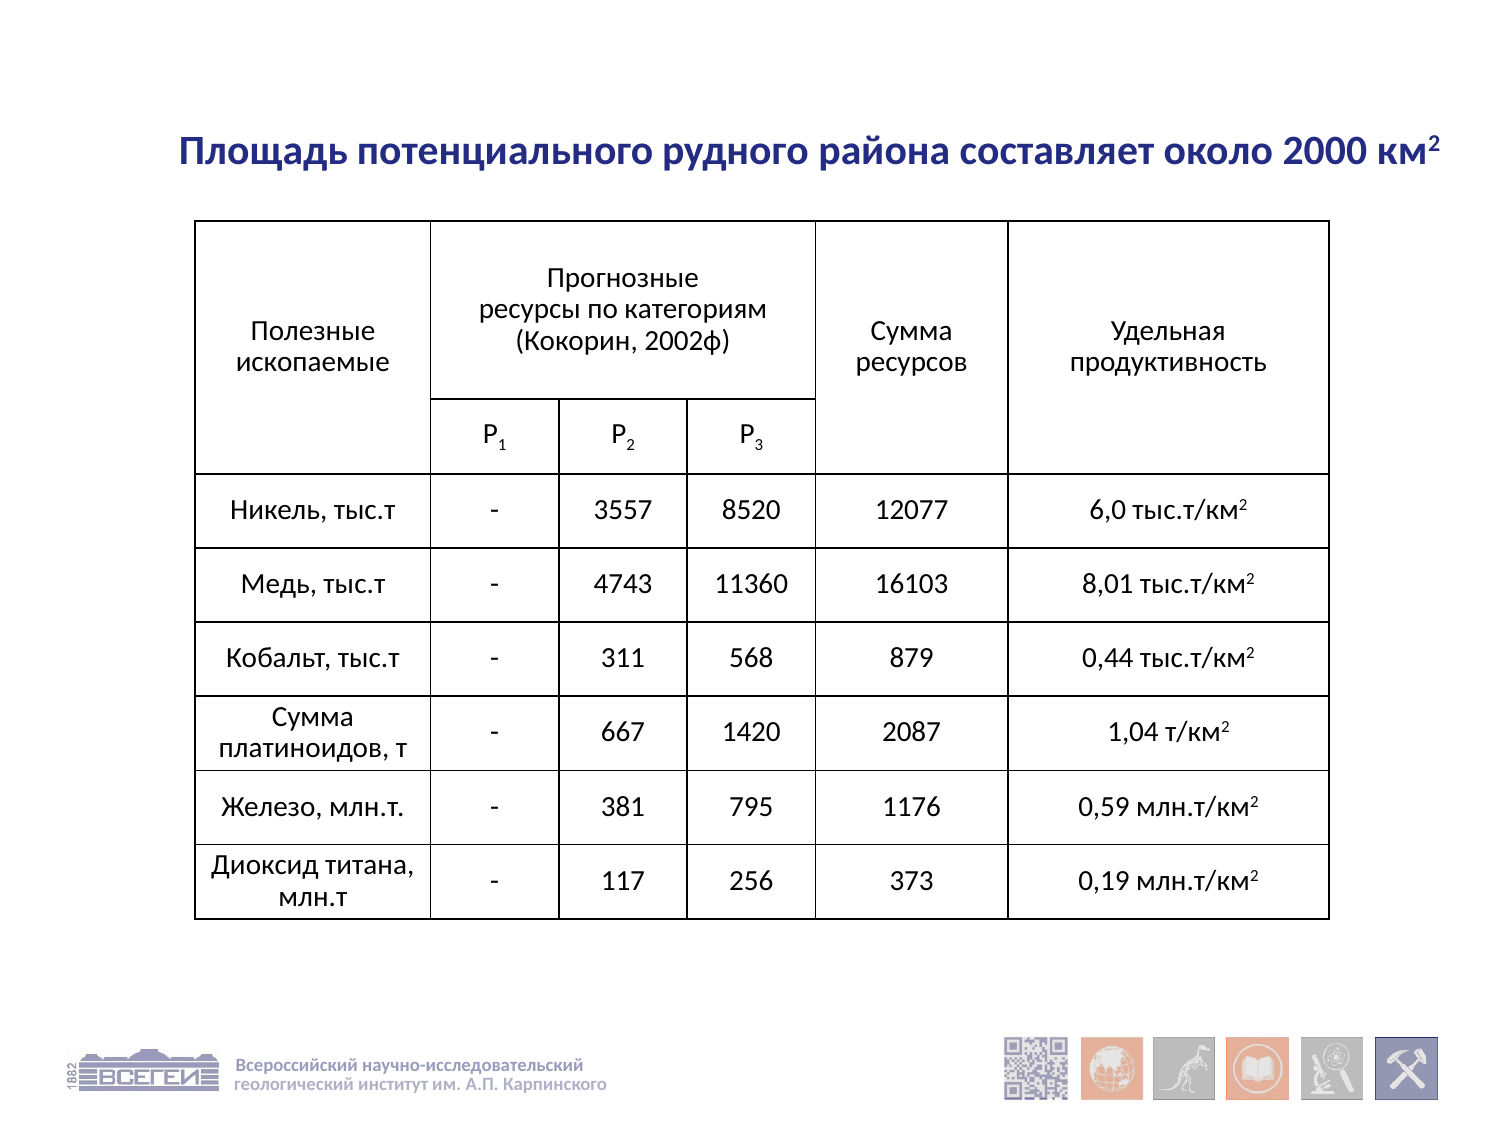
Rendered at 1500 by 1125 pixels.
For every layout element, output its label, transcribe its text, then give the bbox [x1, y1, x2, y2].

table_cell Р3 [688, 400, 815, 473]
table_header Полезные ископаемые [196, 222, 430, 473]
table_cell 4743 [560, 549, 686, 621]
table_cell - [431, 697, 558, 770]
table_cell 256 [688, 845, 815, 918]
text_box Площадь потенциального рудного района составляет около 2000 км2 [164, 115, 1456, 181]
table_cell Р1 [431, 400, 558, 473]
table_cell 879 [816, 623, 1007, 695]
table_header Сумма ресурсов [816, 222, 1007, 473]
table_cell 1420 [688, 697, 815, 770]
table_cell 0,59 млн.т/км2 [1009, 771, 1328, 844]
table_cell - [431, 771, 558, 844]
table_cell 568 [688, 623, 815, 695]
table_cell 3557 [560, 475, 686, 547]
table_cell Никель, тыс.т [196, 475, 430, 547]
table_cell 381 [560, 771, 686, 844]
table_cell 0,19 млн.т/км2 [1009, 845, 1328, 918]
table_cell - [431, 549, 558, 621]
table_cell Кобальт, тыс.т [196, 623, 430, 695]
table_header Удельная продуктивность [1009, 222, 1328, 473]
table_cell Сумма платиноидов, т [196, 697, 430, 770]
table_cell 8520 [688, 475, 815, 547]
table_cell 0,44 тыс.т/км2 [1009, 623, 1328, 695]
table_cell - [431, 475, 558, 547]
table_cell - [431, 623, 558, 695]
table_cell Диоксид титана, млн.т [196, 845, 430, 918]
table_cell 16103 [816, 549, 1007, 621]
table_cell 6,0 тыс.т/км2 [1009, 475, 1328, 547]
picture [67, 1049, 219, 1091]
table_header Прогнозные ресурсы по категориям (Кокорин, 2002ф) [431, 222, 815, 398]
table_cell 12077 [816, 475, 1007, 547]
table_cell 8,01 тыс.т/км2 [1009, 549, 1328, 621]
table_cell Железо, млн.т. [196, 771, 430, 844]
table_cell Медь, тыс.т [196, 549, 430, 621]
table_cell 667 [560, 697, 686, 770]
table_cell 1176 [816, 771, 1007, 844]
table_cell 795 [688, 771, 815, 844]
table_cell 11360 [688, 549, 815, 621]
table_cell 373 [816, 845, 1007, 918]
table_cell 1,04 т/км2 [1009, 697, 1328, 770]
table_cell 117 [560, 845, 686, 918]
table_cell Р2 [560, 400, 686, 473]
table_cell - [431, 845, 558, 918]
table_cell 311 [560, 623, 686, 695]
picture [1002, 1034, 1070, 1103]
table_cell 2087 [816, 697, 1007, 770]
